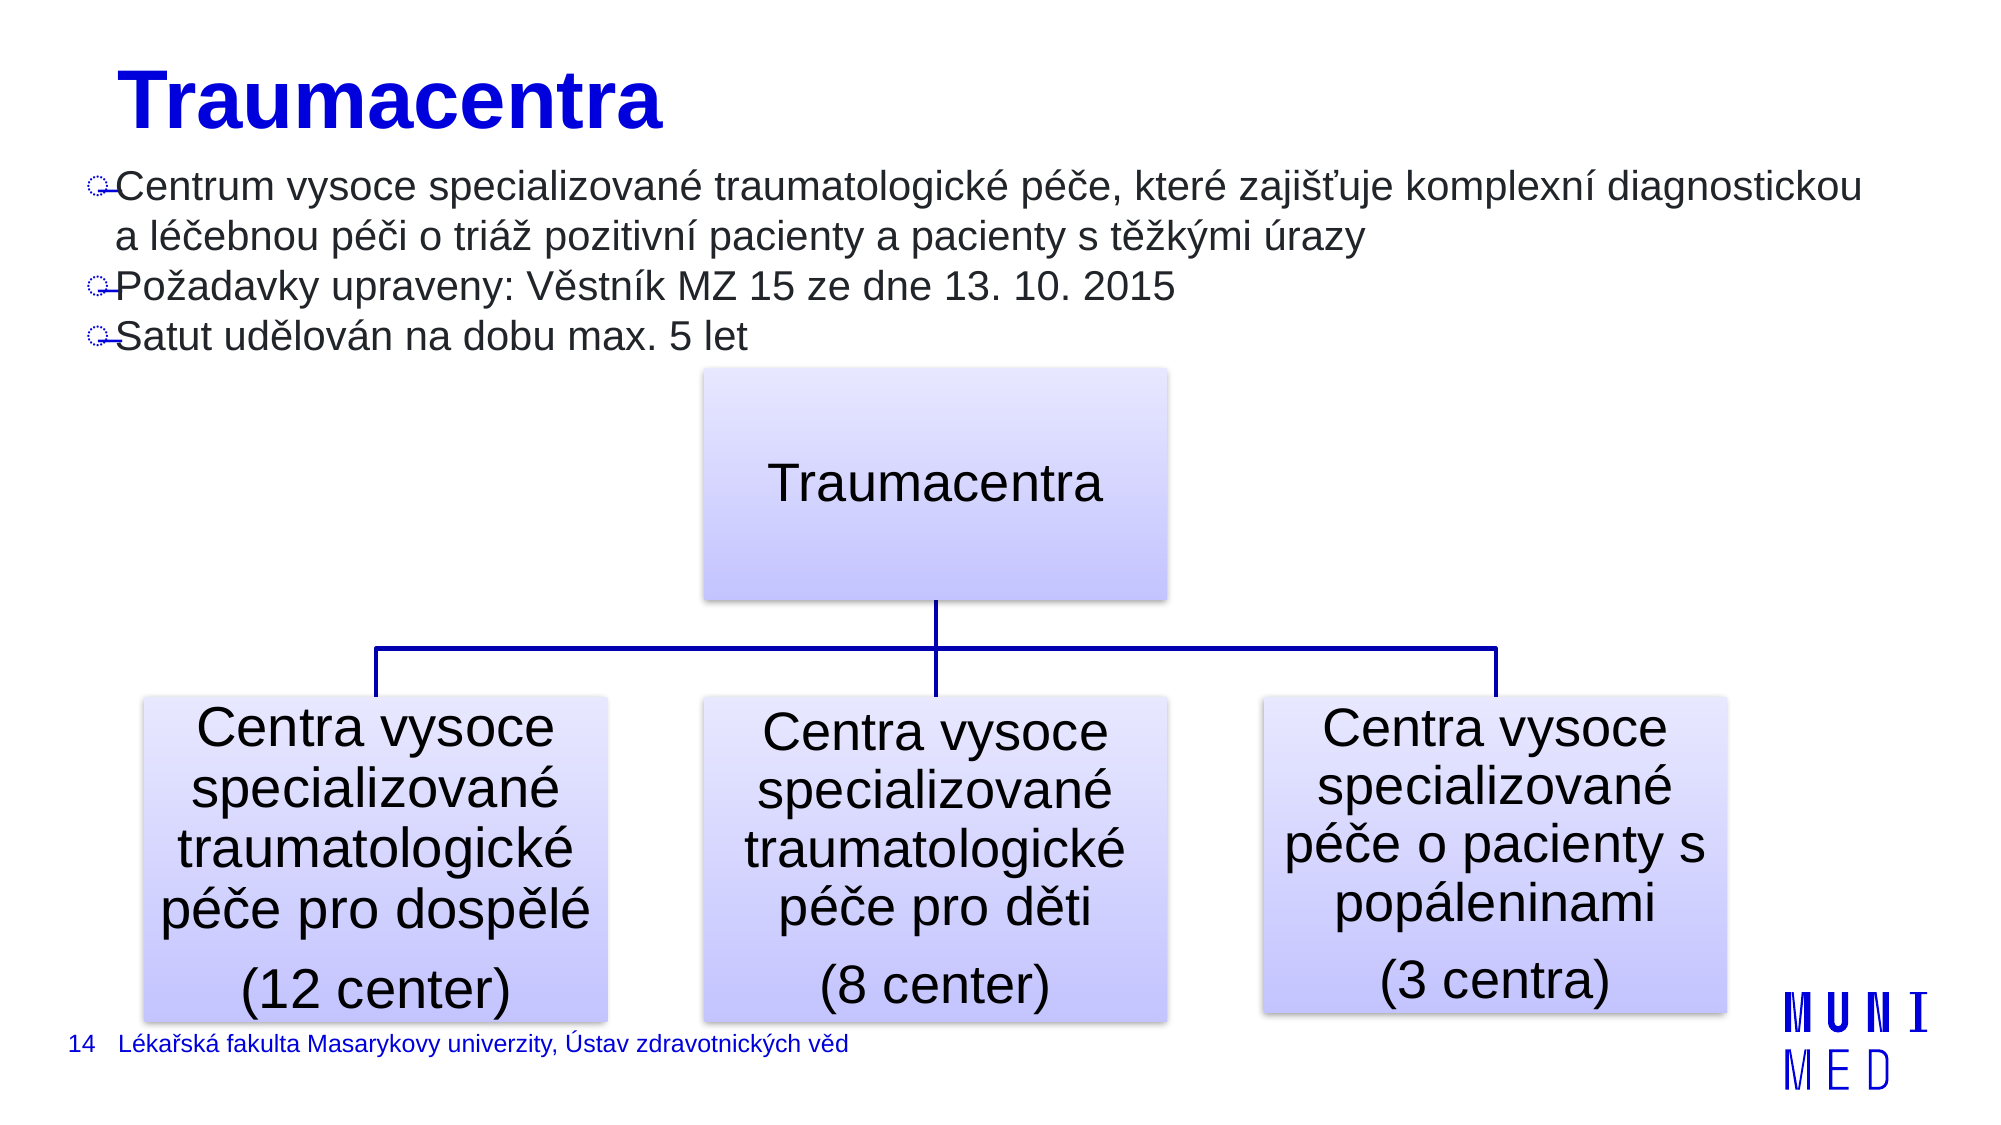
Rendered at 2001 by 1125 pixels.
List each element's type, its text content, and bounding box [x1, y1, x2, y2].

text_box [108, 368, 1763, 1022]
footer Lékařská fakulta Masarykovy univerzity, Ústav zdravotnických věd [118, 1033, 1418, 1063]
list Centrum vysoce specializované traumatologické péče, které zajišťuje komplexní diagnostickou a léčebnou péči o triáž pozitivní pacienty a pacienty s těžkými úrazy Požadavky upraveny: Věstník MZ 15 ze dne 13. 10. 2015 Satut udělován na dobu max. 5 let [73, 158, 1891, 395]
slide_number 14 [67, 1021, 110, 1063]
title Traumacentra [117, 62, 1882, 137]
